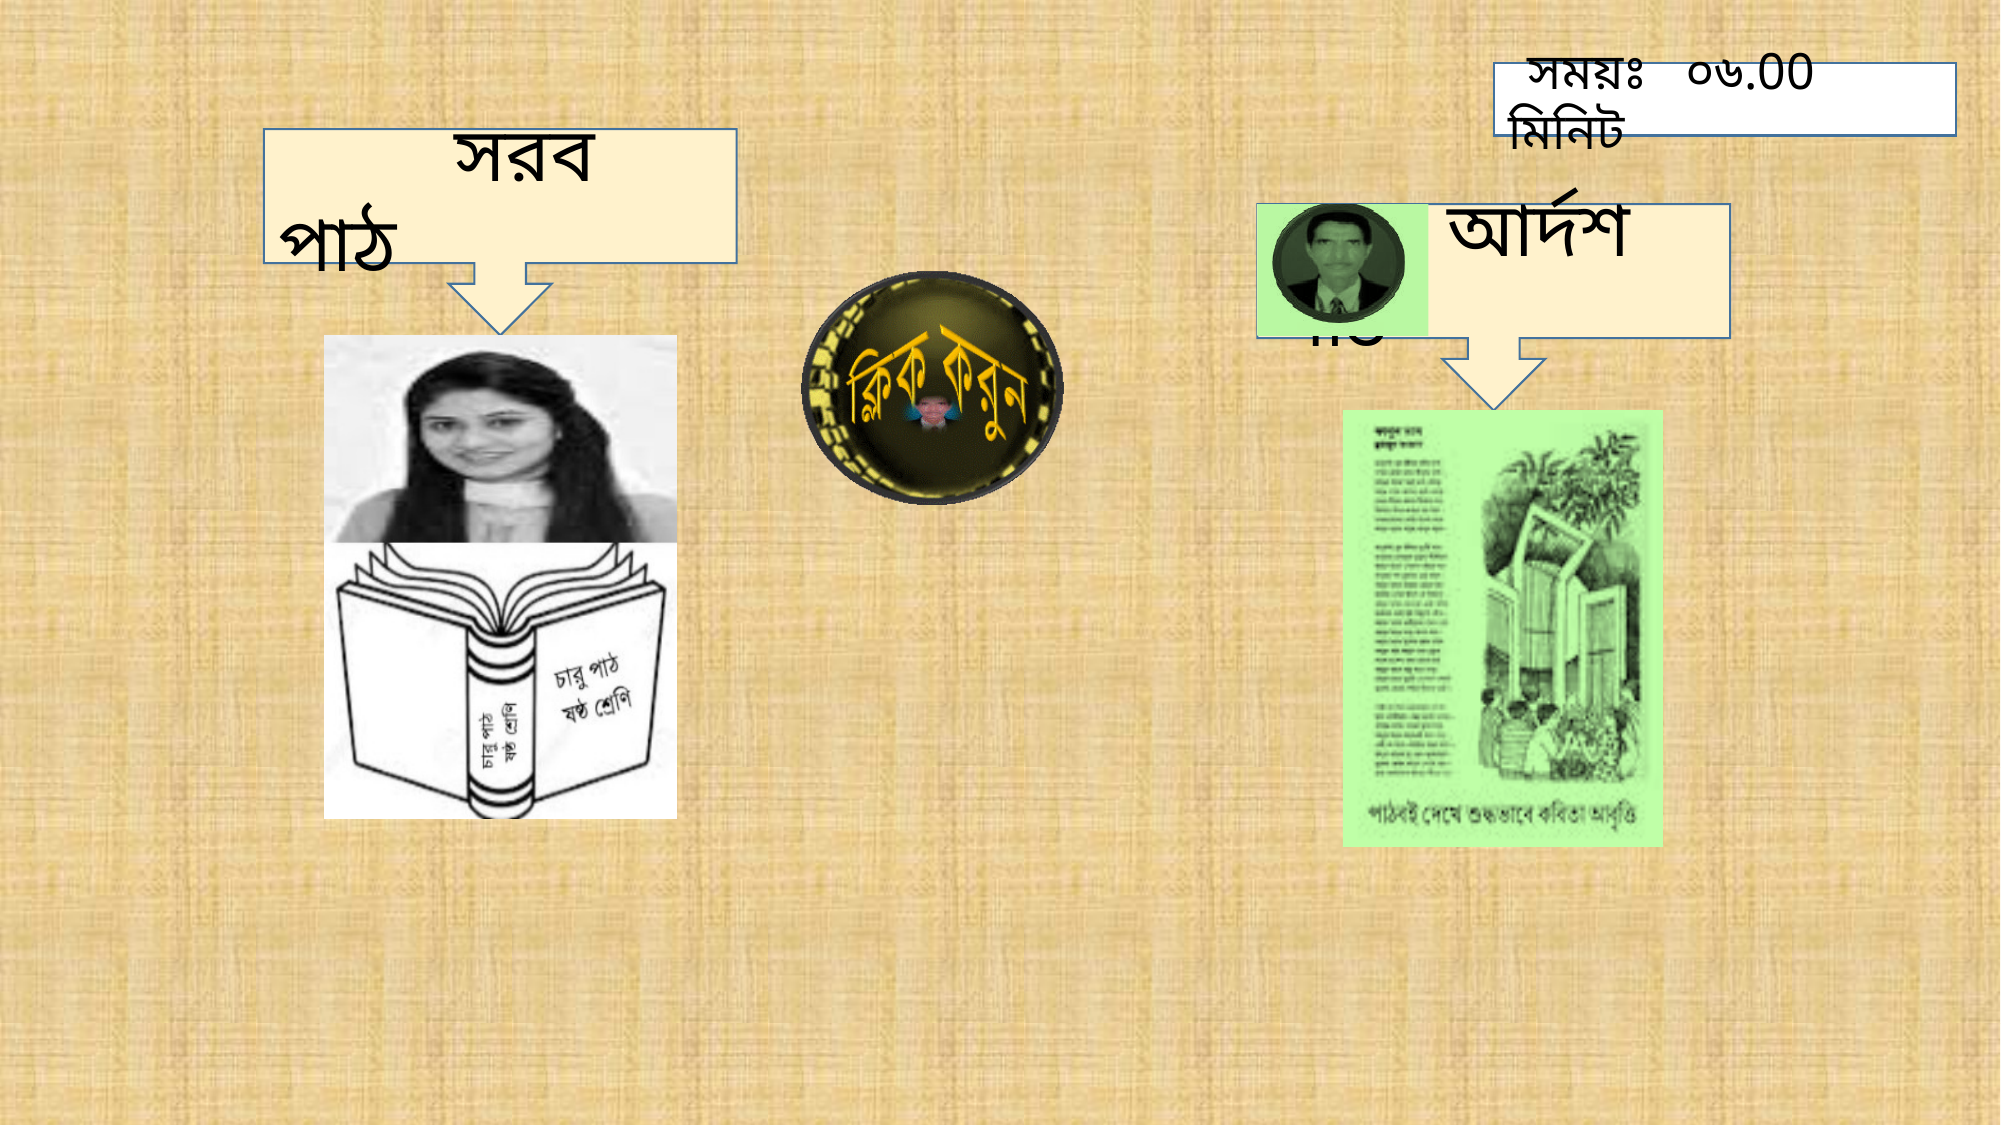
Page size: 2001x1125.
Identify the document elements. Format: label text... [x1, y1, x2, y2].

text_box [1257, 204, 1731, 411]
picture [0, 0, 2001, 1125]
text_box সময়ঃ ০৬.00 মিনিট [1493, 62, 1957, 137]
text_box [263, 129, 737, 819]
